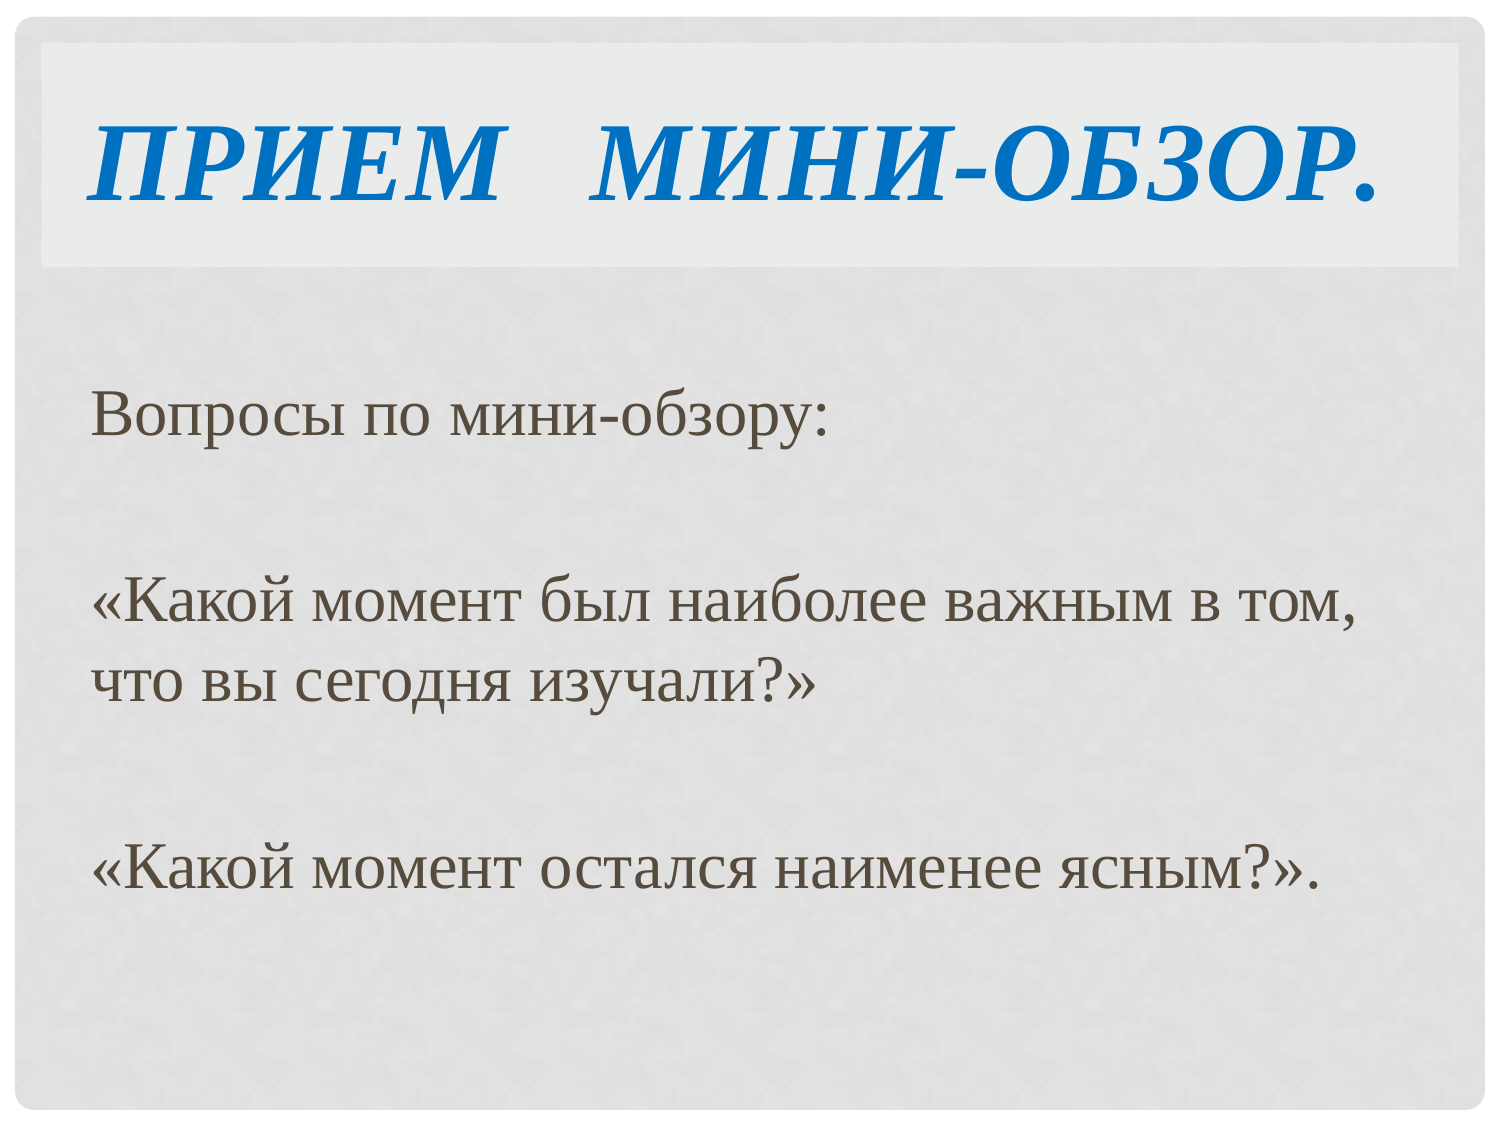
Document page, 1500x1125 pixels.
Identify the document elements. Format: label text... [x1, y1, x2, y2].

list Вопросы по мини-обзору: «Какой момент был наиболее важным в том, что вы сегодня изучали?» «Какой момент остался наименее ясным?». [75, 287, 1425, 1005]
title Прием мини-обзор. [41, 42, 1459, 268]
